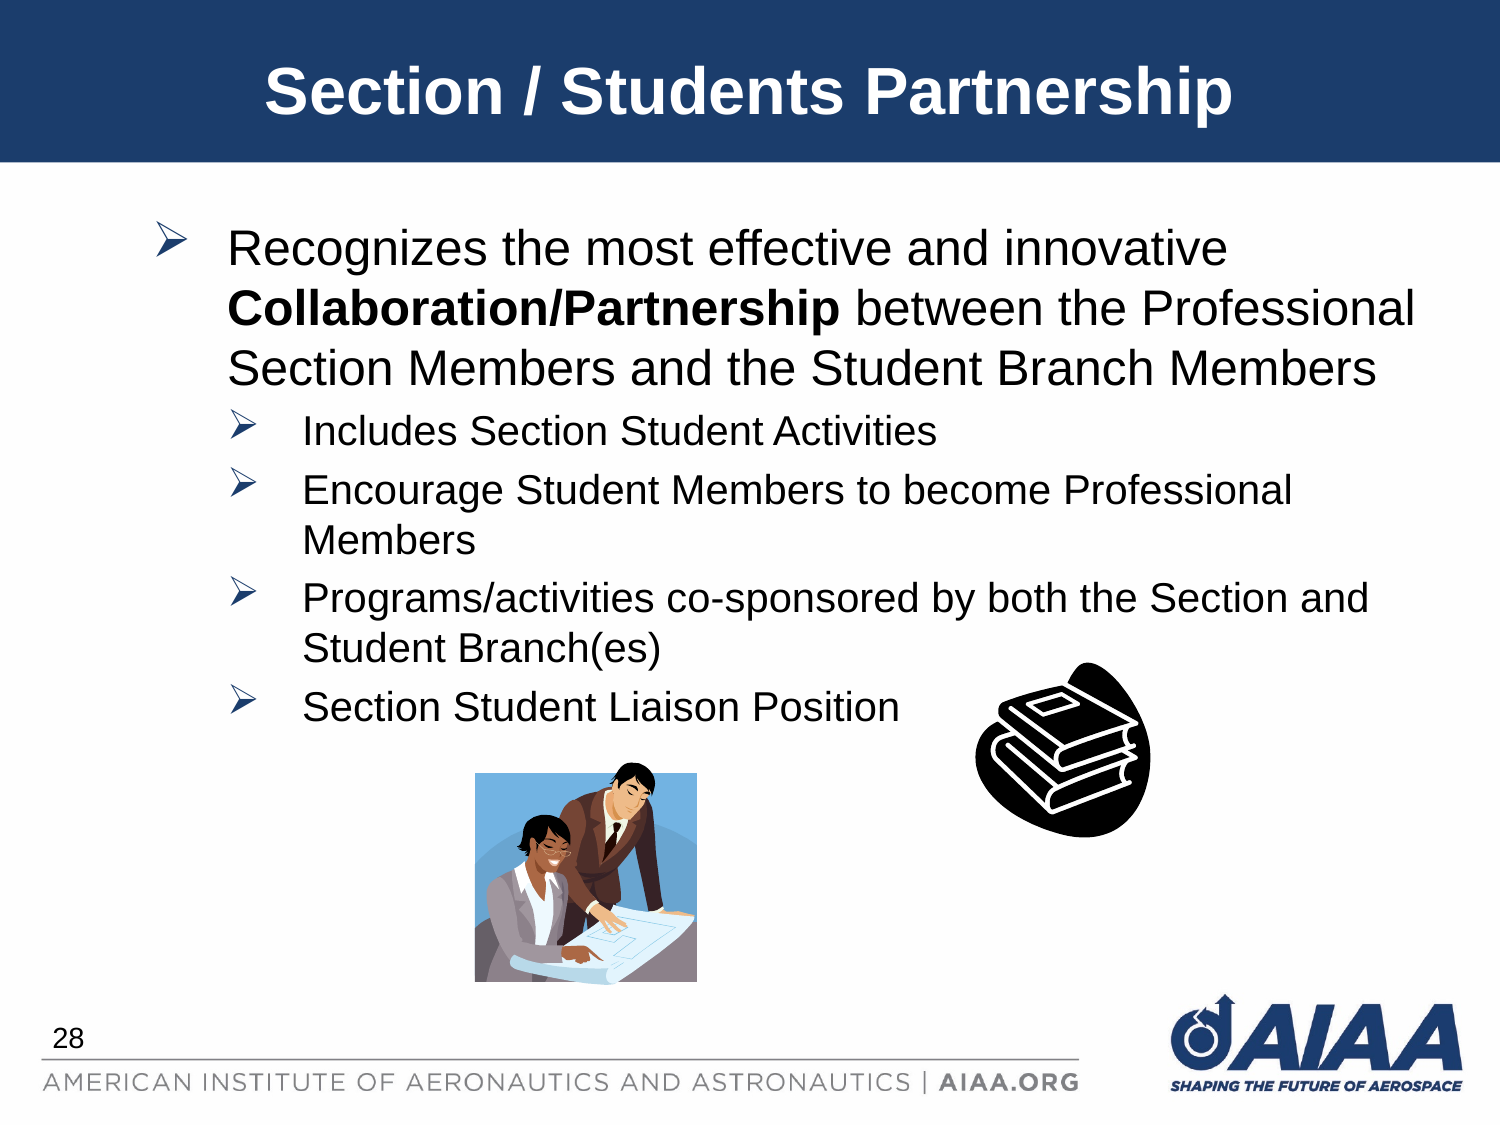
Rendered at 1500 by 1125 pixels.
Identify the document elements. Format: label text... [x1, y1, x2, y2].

list Recognizes the most effective and innovative Collaboration/Partnership between the Professional Section Members and the Student Branch Members Includes Section Student Activities Encourage Student Members to become Professional Members Programs/activities co-sponsored by both the Section and Student Branch(es) Section Student Liaison Position [136, 208, 1463, 1013]
picture [0, 163, 1500, 1125]
slide_number 28 [37, 1012, 188, 1050]
title Section / Students Partnership [37, 31, 1463, 145]
